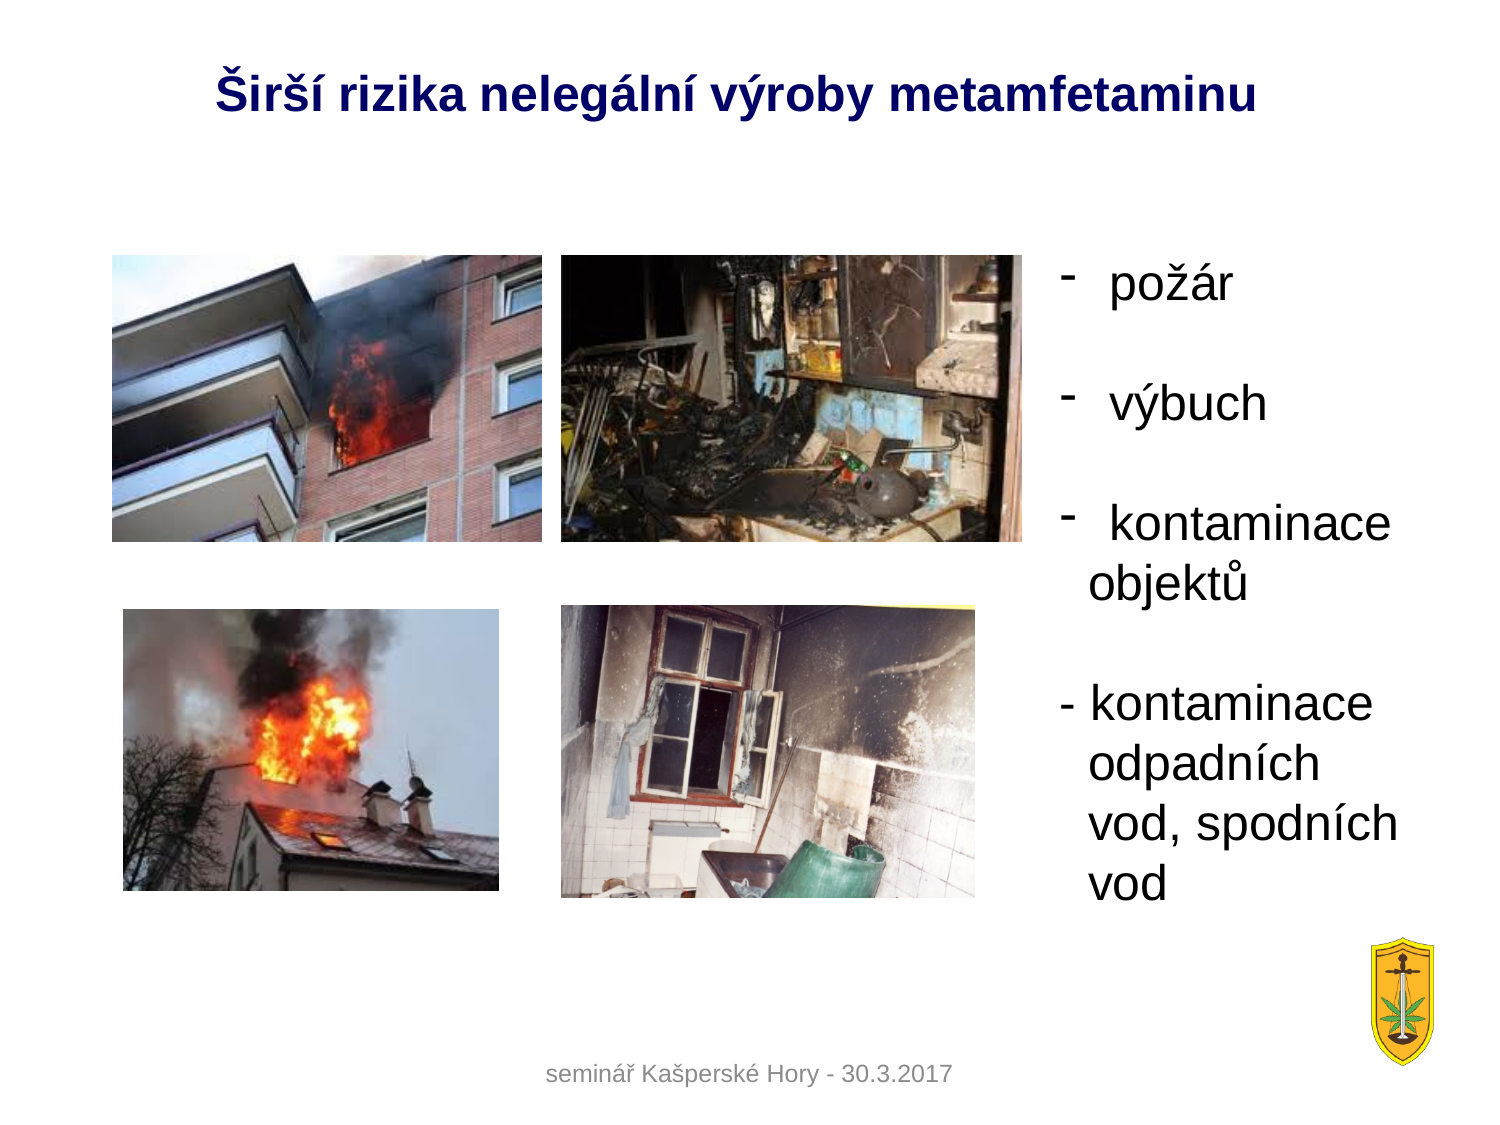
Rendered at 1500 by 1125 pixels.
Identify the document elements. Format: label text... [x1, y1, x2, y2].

footer seminář Kašperské Hory - 30.3.2017 [512, 1042, 988, 1103]
picture [111, 255, 542, 542]
picture [123, 609, 500, 892]
text_box Širší rizika nelegální výroby metamfetaminu [29, 54, 1459, 130]
picture [560, 605, 975, 899]
text_box požár výbuch kontaminace objektů - kontaminace odpadních vod, spodních vod [1045, 243, 1436, 1039]
picture [1370, 937, 1434, 1066]
picture [560, 255, 1022, 542]
